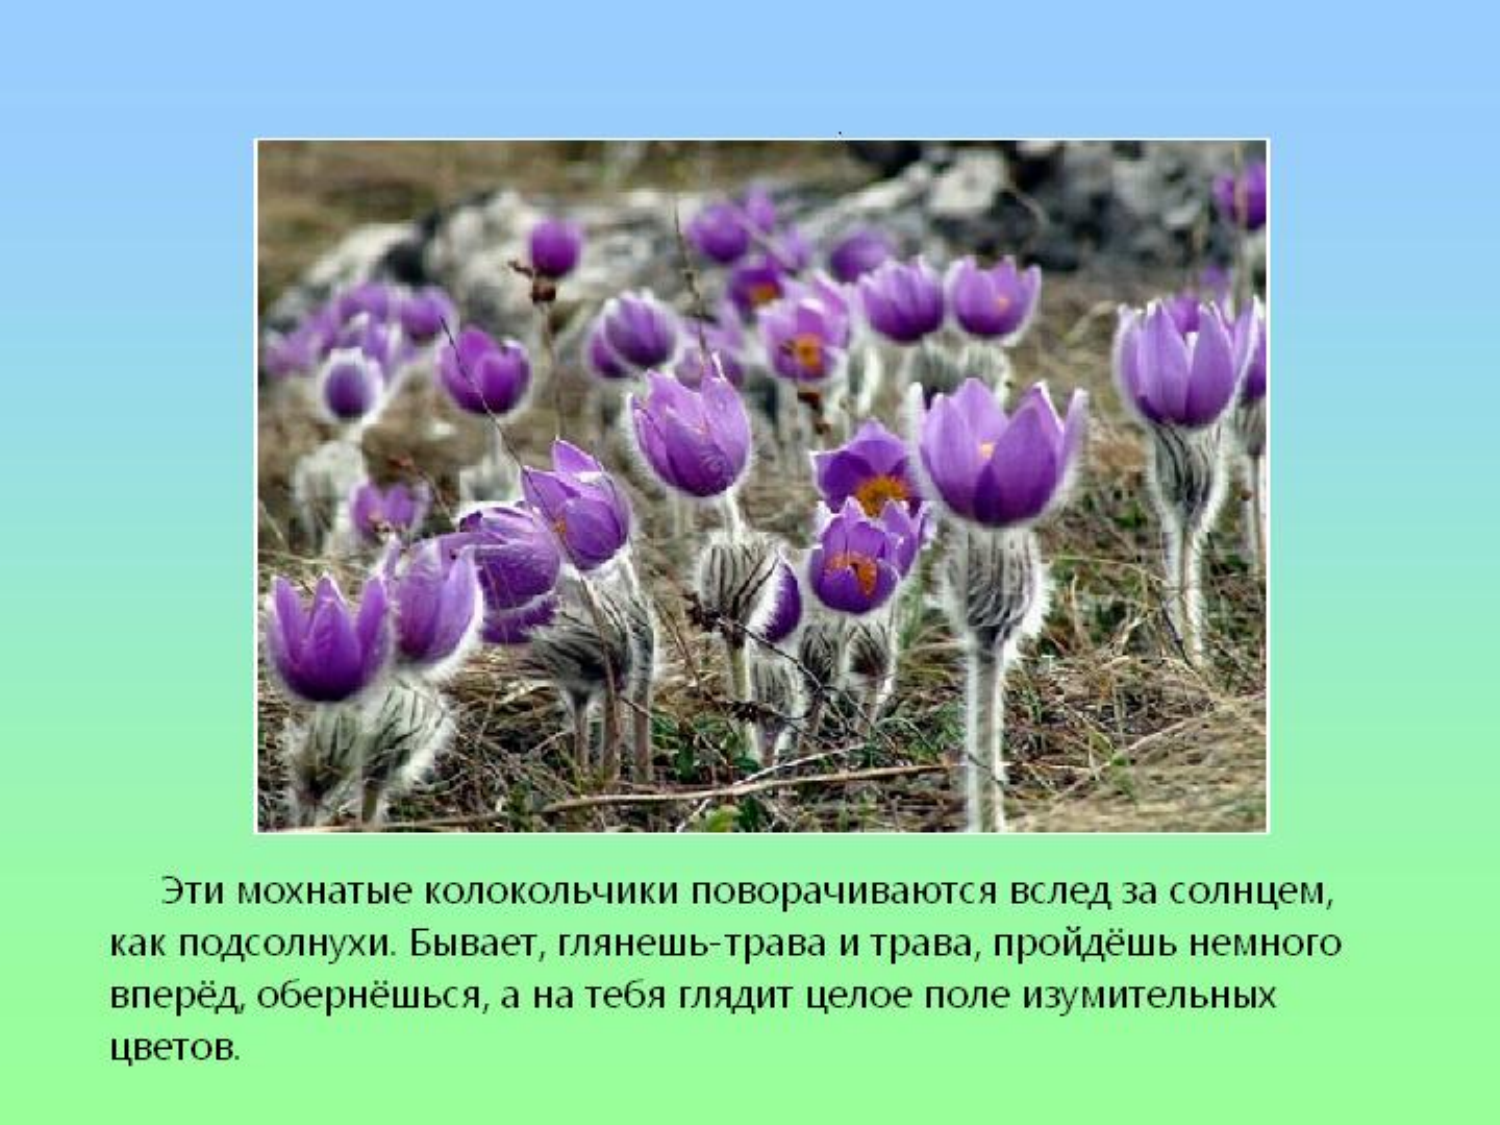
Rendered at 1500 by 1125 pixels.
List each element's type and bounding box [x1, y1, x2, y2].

list [0, 0, 1500, 1125]
